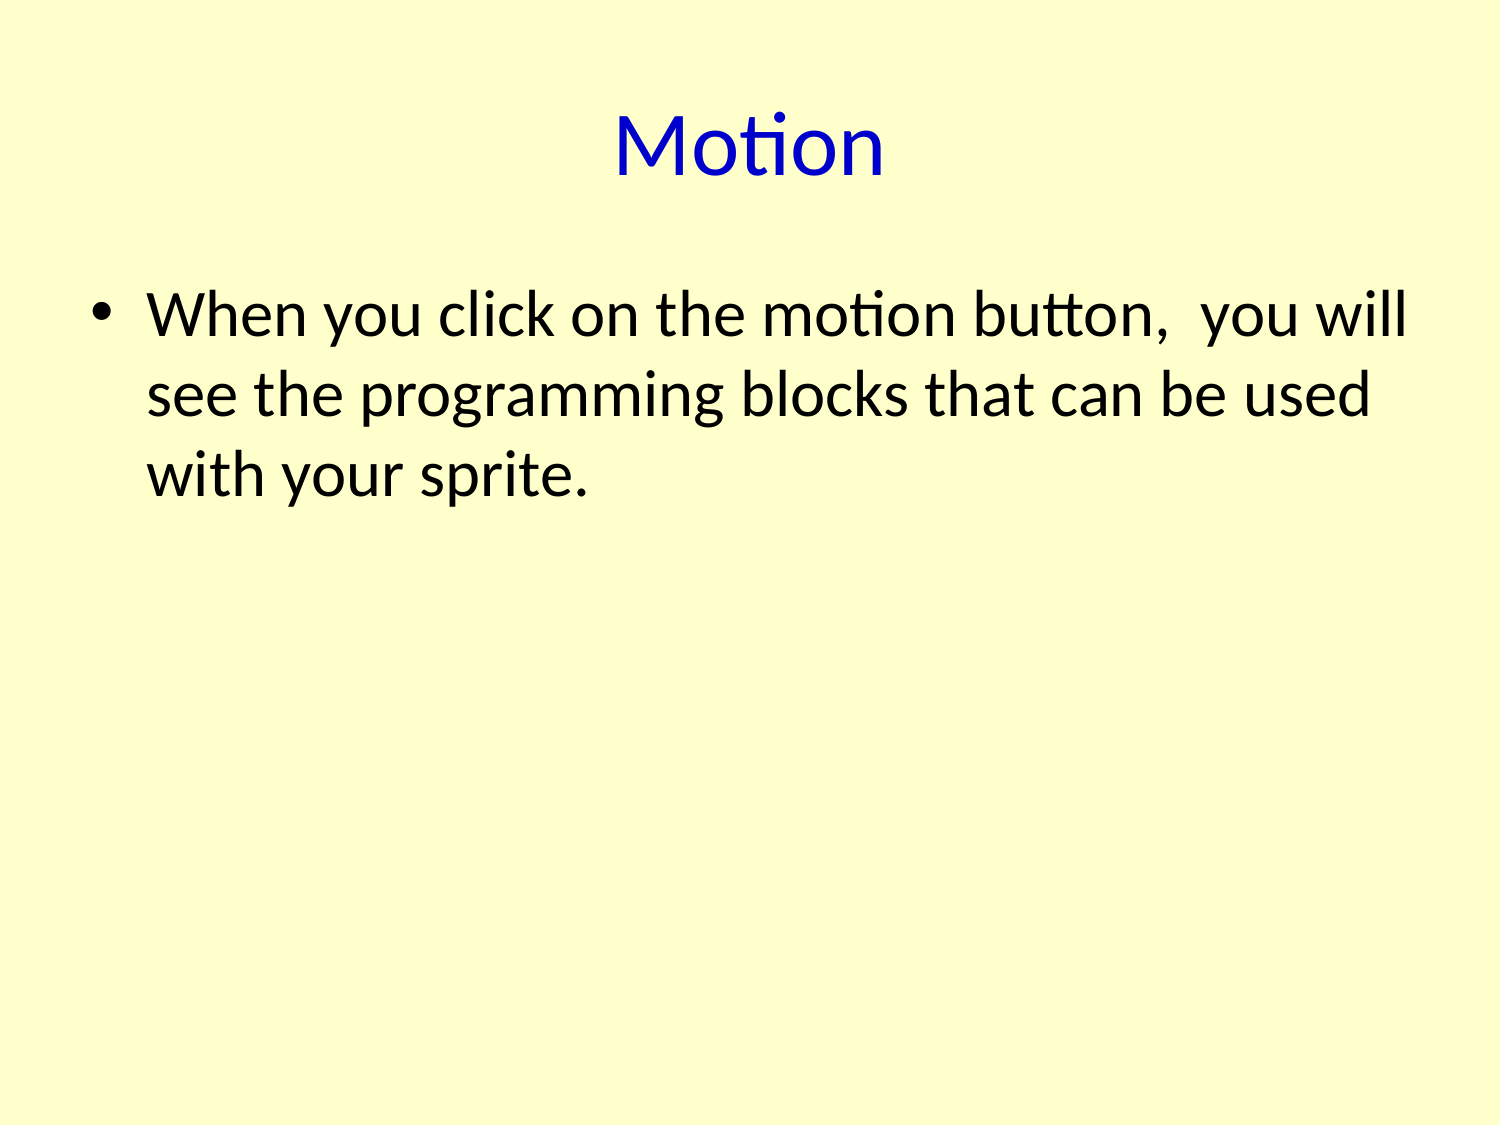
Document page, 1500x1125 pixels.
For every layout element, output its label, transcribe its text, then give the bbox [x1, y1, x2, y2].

title Motion [75, 45, 1425, 233]
list When you click on the motion button, you will see the programming blocks that can be used with your sprite. [75, 262, 1425, 1005]
